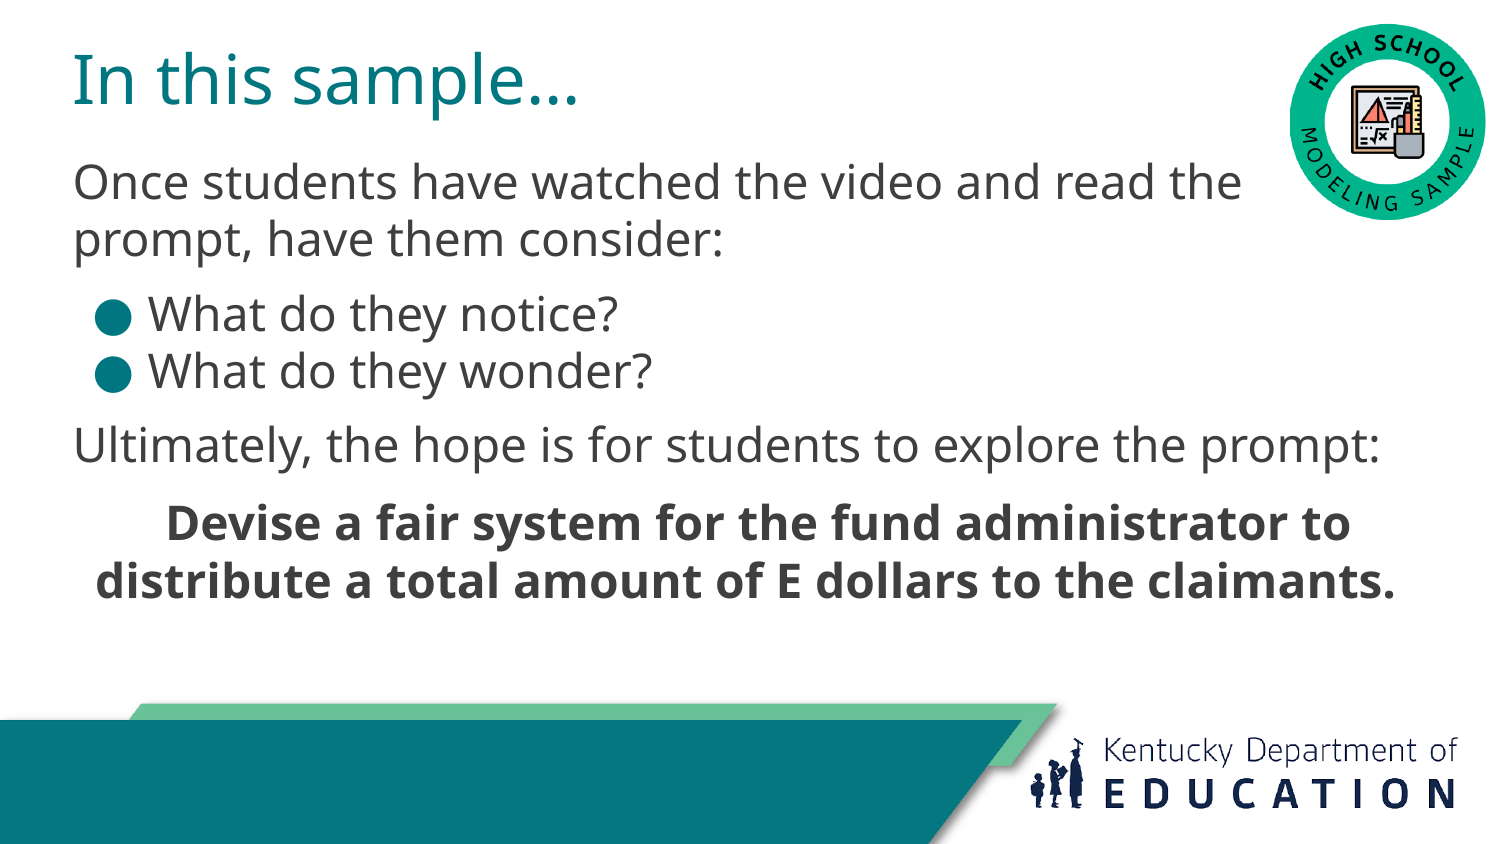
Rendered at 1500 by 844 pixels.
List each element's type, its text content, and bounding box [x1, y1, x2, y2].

list Once students have watched the video and read the prompt, have them consider: What do they notice? What do they wonder? Ultimately, the hope is for students to explore the prompt: Devise a fair system for the fund administrator to distribute a total amount of E dollars to the claimants. [68, 147, 1450, 684]
picture [0, 0, 1500, 844]
title In this sample… [68, 31, 1127, 147]
